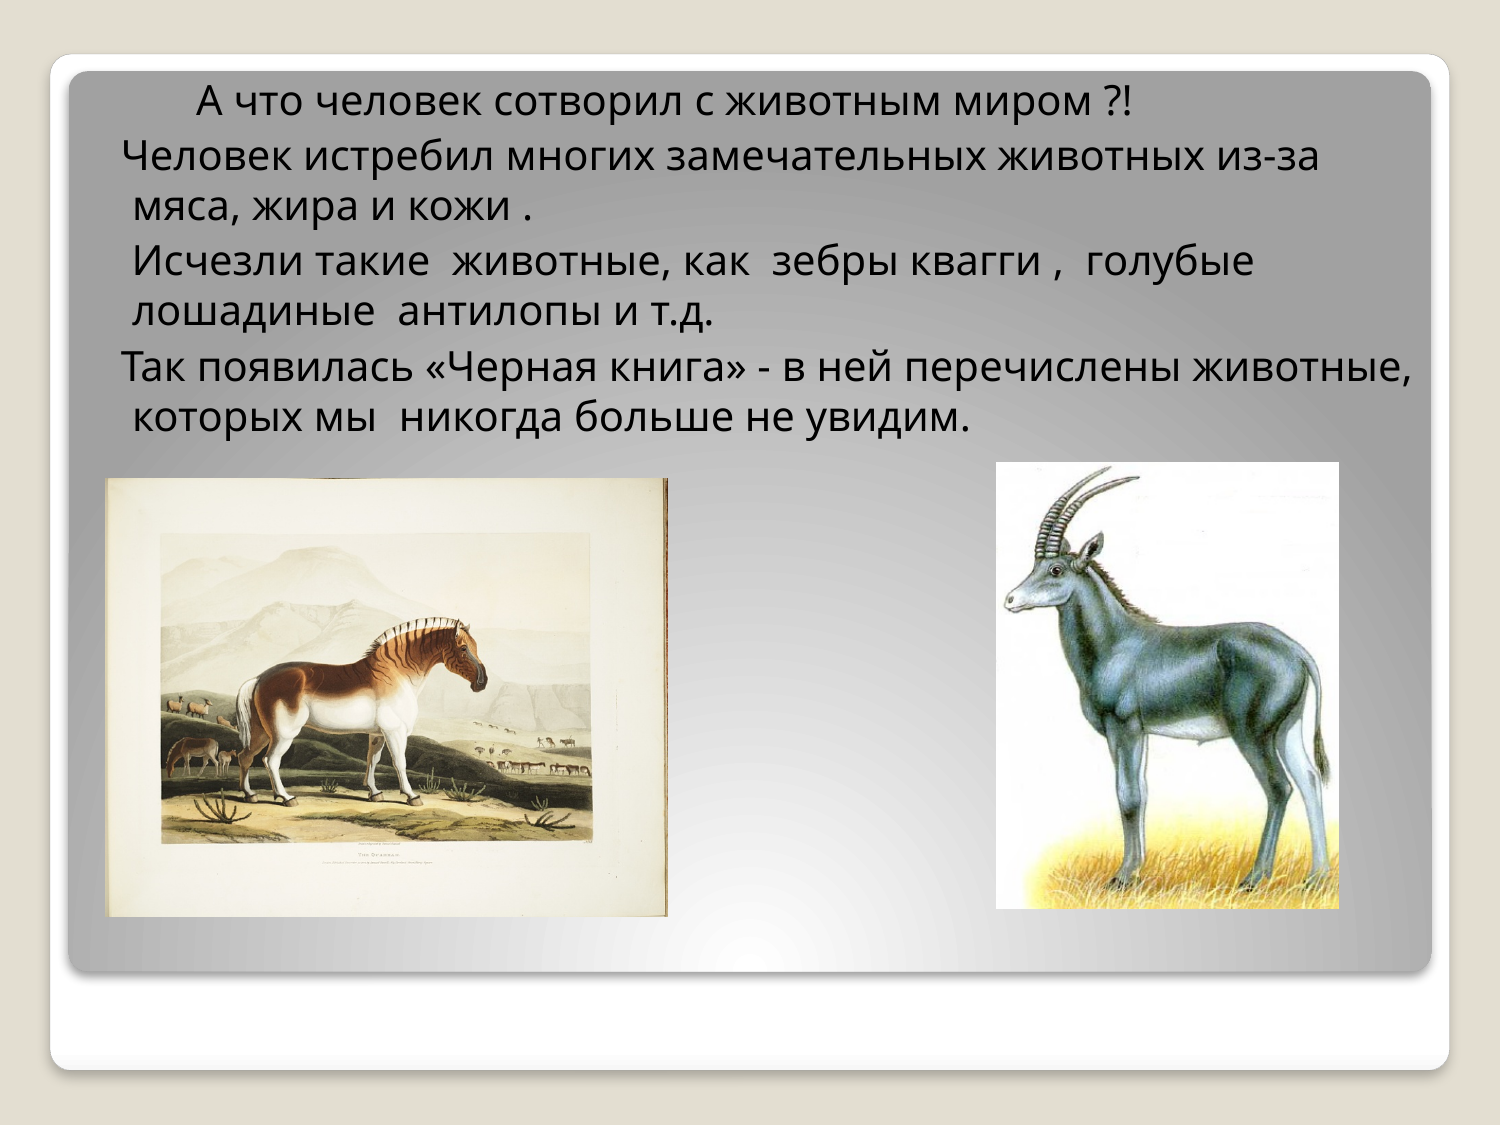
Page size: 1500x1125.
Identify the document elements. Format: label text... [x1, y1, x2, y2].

picture [105, 477, 669, 917]
picture [995, 462, 1339, 909]
list А что человек сотворил с животным миром ?! Человек истребил многих замечательных животных из-за мяса, жира и кожи . Исчезли такие животные, как зебры квагги , голубые лошадиные антилопы и т.д. Так появилась «Черная книга» - в ней перечислены животные, которых мы никогда больше не увидим. [58, 58, 1430, 457]
